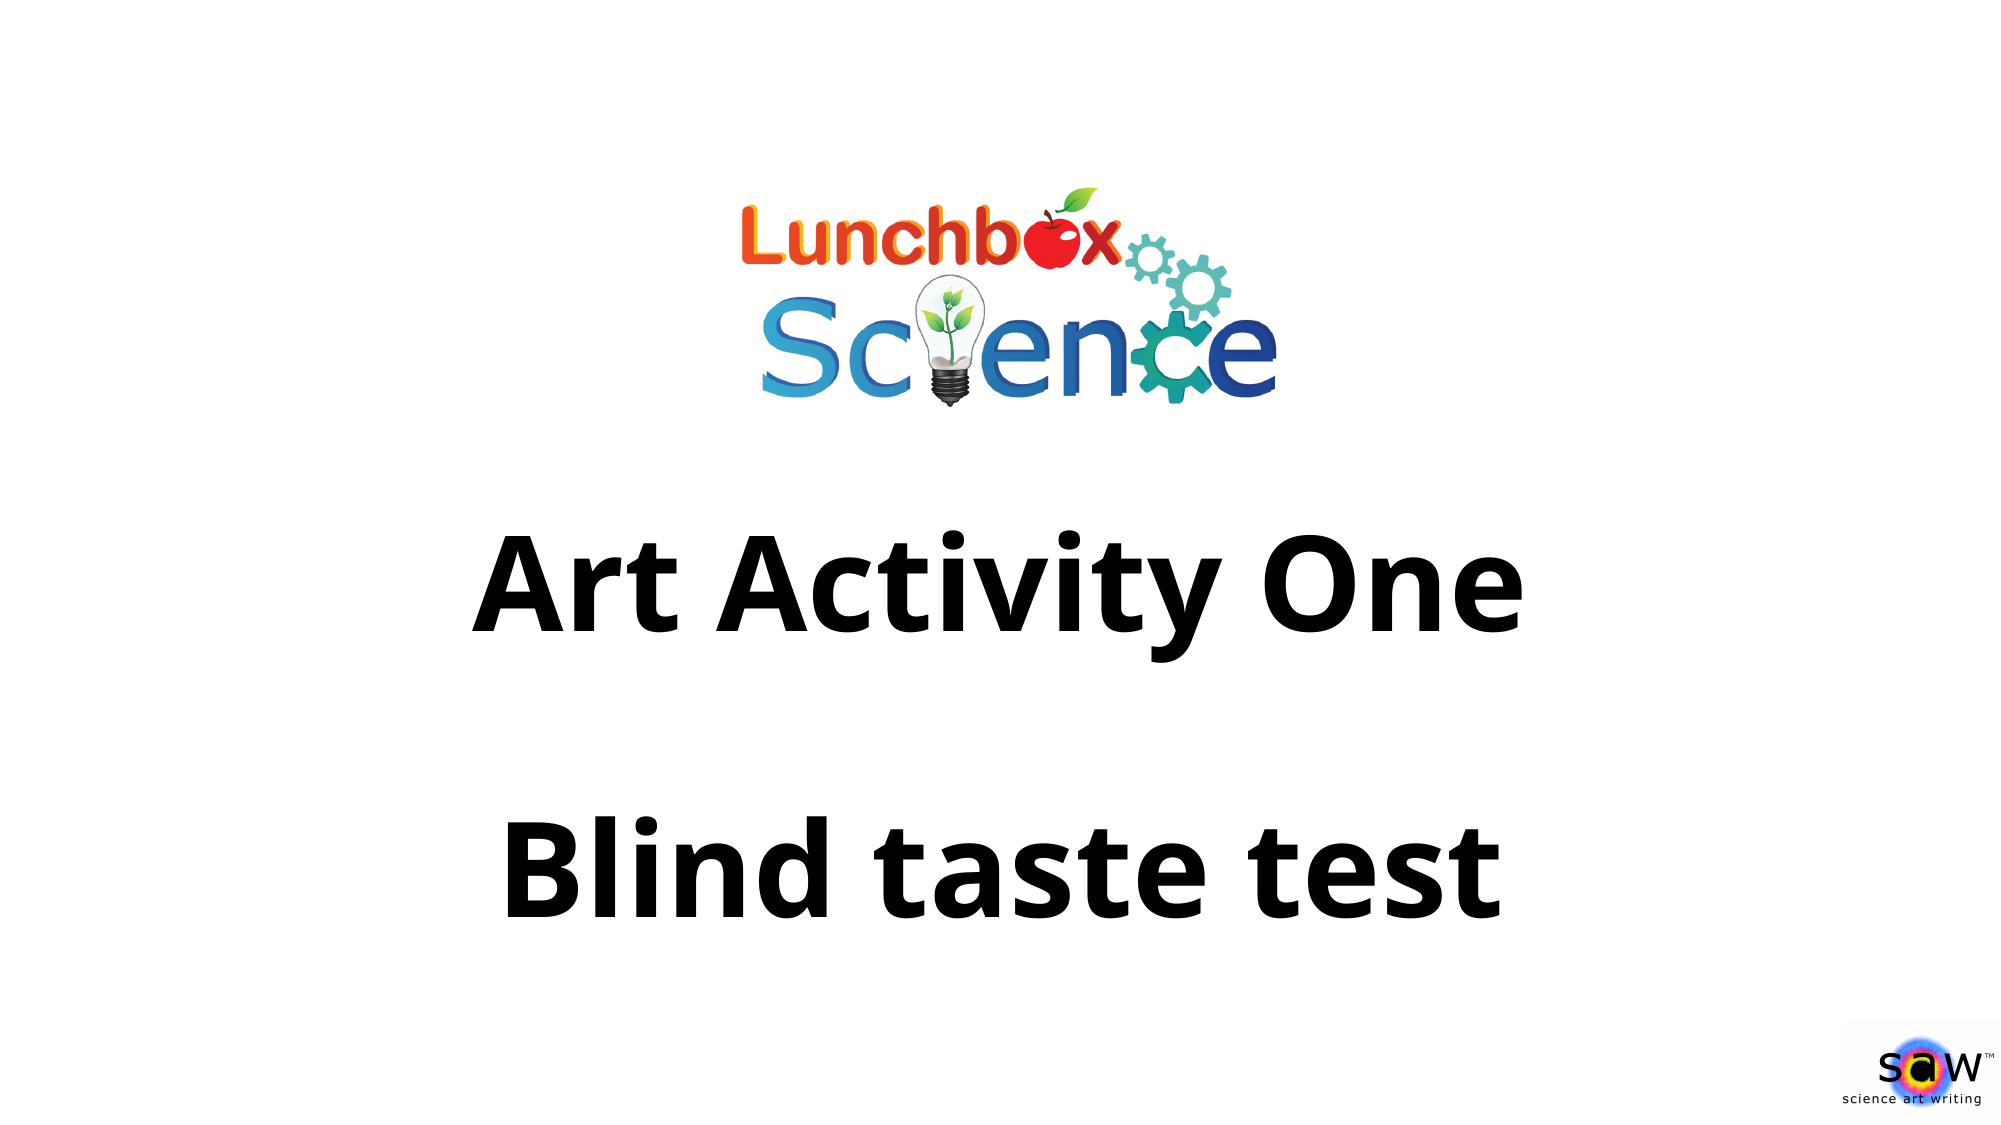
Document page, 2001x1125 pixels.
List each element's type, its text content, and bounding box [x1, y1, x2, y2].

text_box Art Activity One Blind taste test [138, 508, 1864, 956]
picture [1843, 1019, 2000, 1125]
picture [722, 184, 1279, 414]
